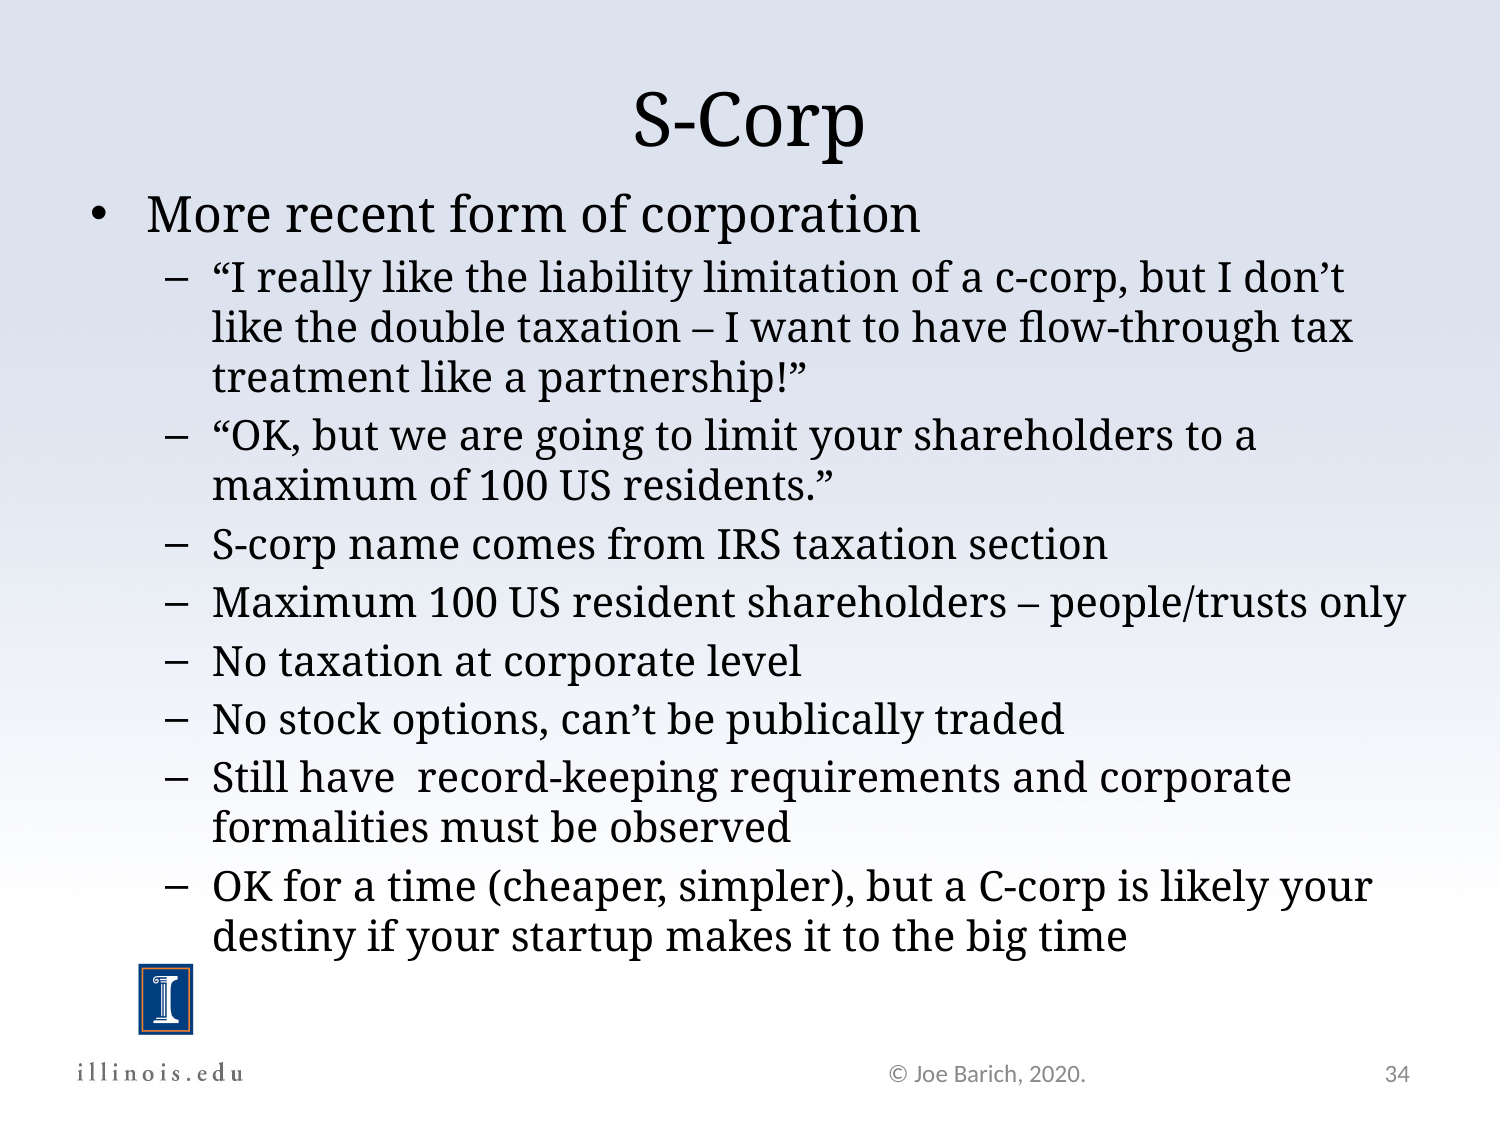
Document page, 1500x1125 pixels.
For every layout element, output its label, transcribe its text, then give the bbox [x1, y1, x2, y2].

list More recent form of corporation “I really like the liability limitation of a c-corp, but I don’t like the double taxation – I want to have flow-through tax treatment like a partnership!” “OK, but we are going to limit your shareholders to a maximum of 100 US residents.” S-corp name comes from IRS taxation section Maximum 100 US resident shareholders – people/trusts only No taxation at corporate level No stock options, can’t be publically traded Still have record-keeping requirements and corporate formalities must be observed OK for a time (cheaper, simpler), but a C-corp is likely your destiny if your startup makes it to the big time [75, 174, 1425, 1025]
picture [0, 0, 1500, 1125]
footer © Joe Barich, 2020. [750, 1042, 1225, 1103]
slide_number 34 [1250, 1042, 1425, 1103]
title S-Corp [75, 45, 1425, 174]
